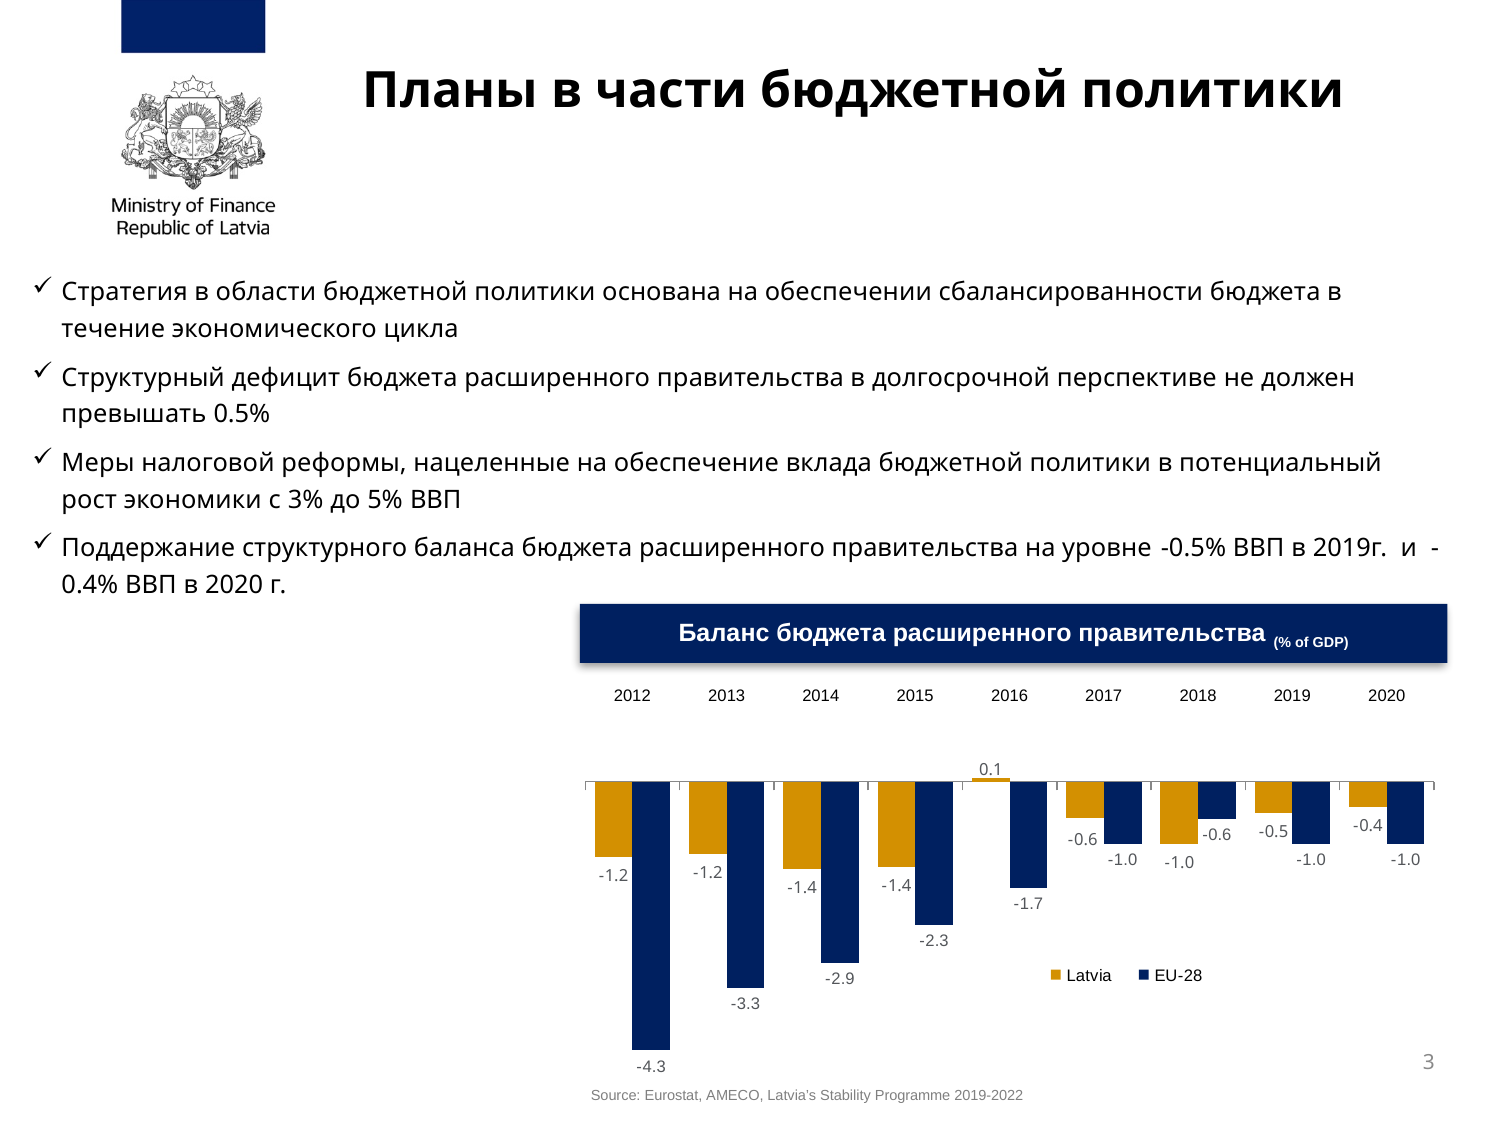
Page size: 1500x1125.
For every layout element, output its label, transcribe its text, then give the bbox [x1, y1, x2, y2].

chart [567, 636, 1461, 1096]
picture [48, 0, 338, 261]
list Стратегия в области бюджетной политики основана на обеспечении сбалансированности бюджета в течение экономического цикла Структурный дефицит бюджета расширенного правительства в долгосрочной перспективе не должен превышать 0.5% Меры налоговой реформы, нацеленные на обеспечение вклада бюджетной политики в потенциальный рост экономики с 3% до 5% ВВП Поддержание структурного баланса бюджета расширенного правительства на уровне -0.5% ВВП в 2019г. и -0.4% ВВП в 2020 г. [17, 261, 1460, 612]
text_box Баланс бюджета расширенного правительства (% of GDP) [579, 603, 1448, 635]
text_box Планы в части бюджетной политики [348, 50, 1425, 225]
